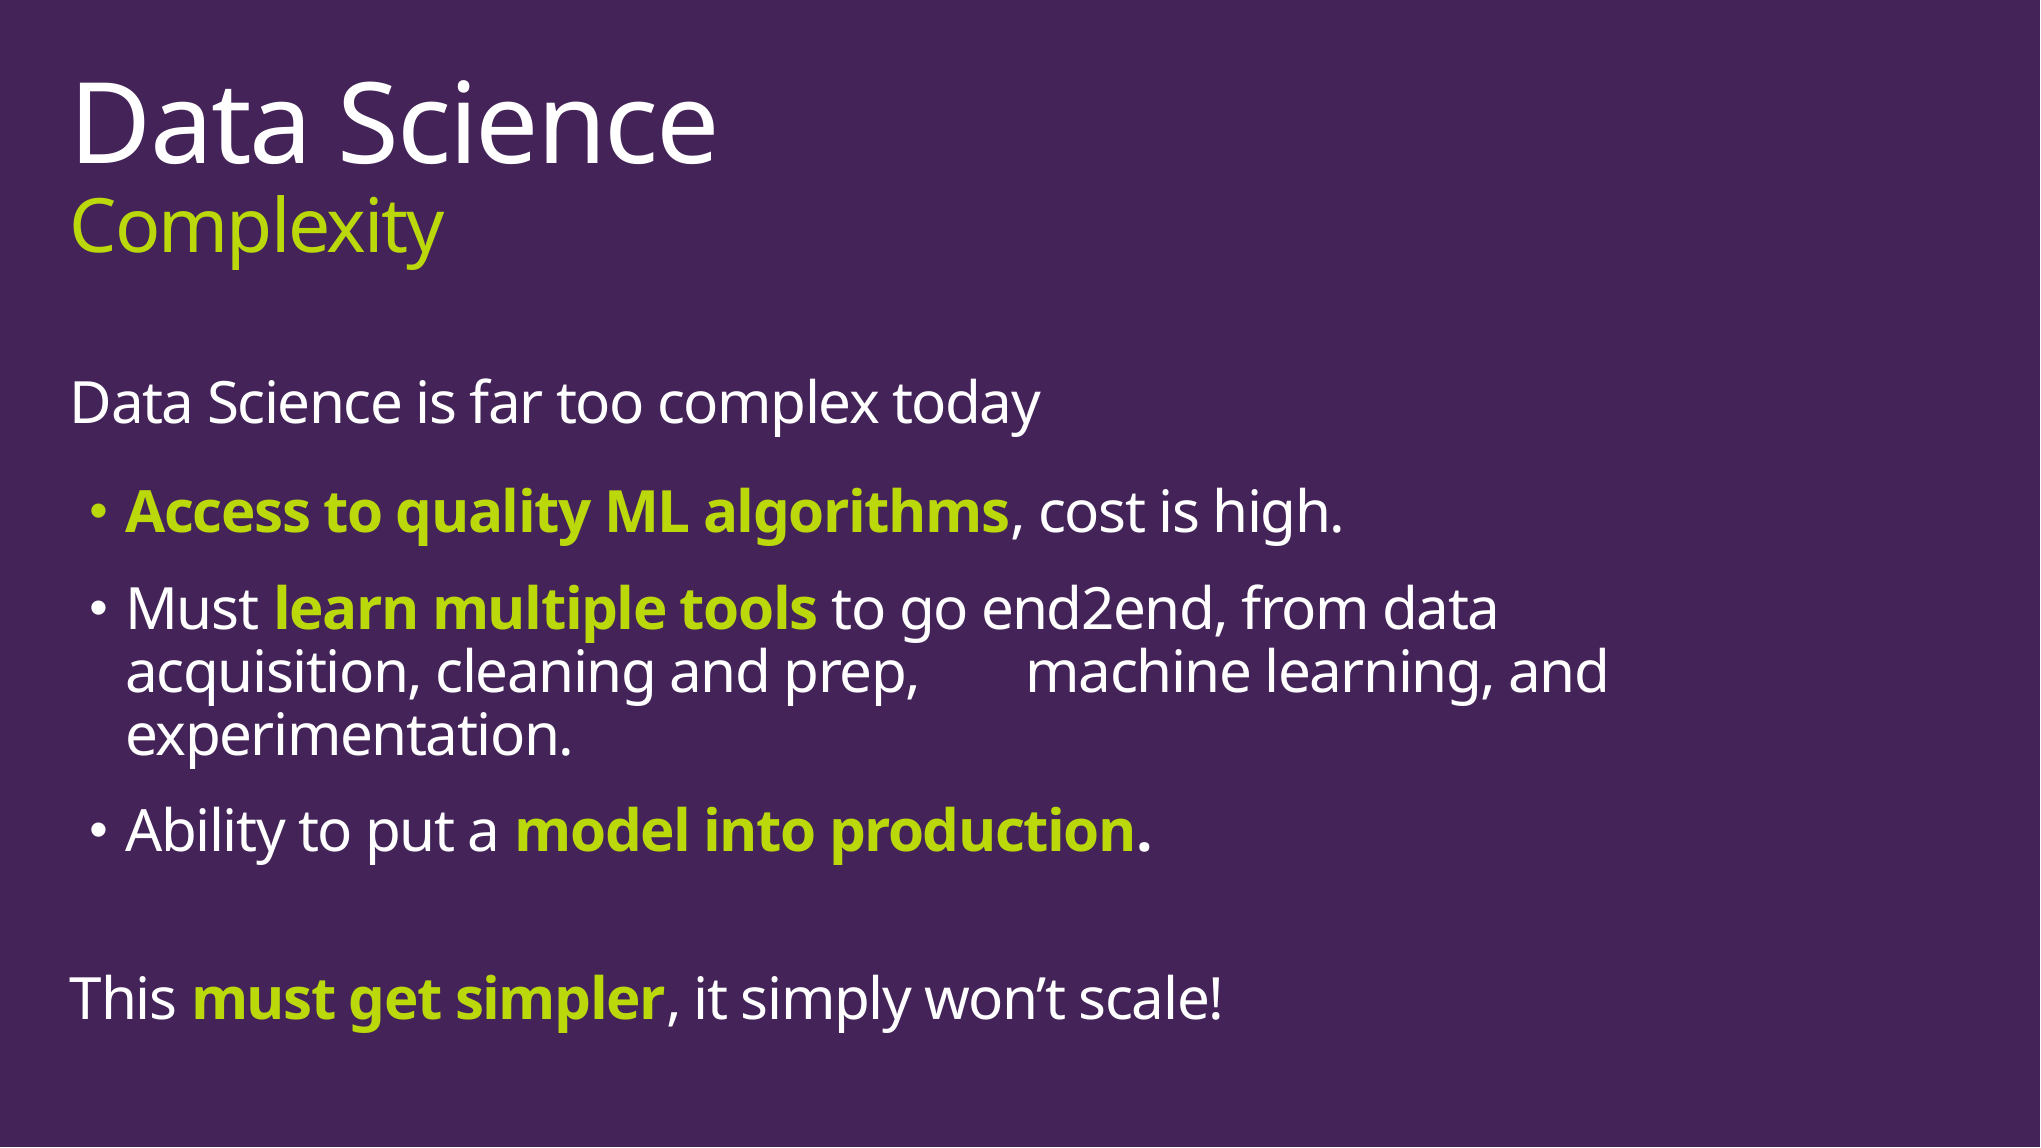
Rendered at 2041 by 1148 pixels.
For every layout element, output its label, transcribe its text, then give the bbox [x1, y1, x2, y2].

title Data Science Complexity [46, 51, 1882, 167]
text_box Data Science is far too complex today Access to quality ML algorithms, cost is high. Must learn multiple tools to go end2end, from data acquisition, cleaning and prep, machine learning, and experimentation. Ability to put a model into production. This must get simpler, it simply won’t scale! [69, 373, 1793, 1033]
